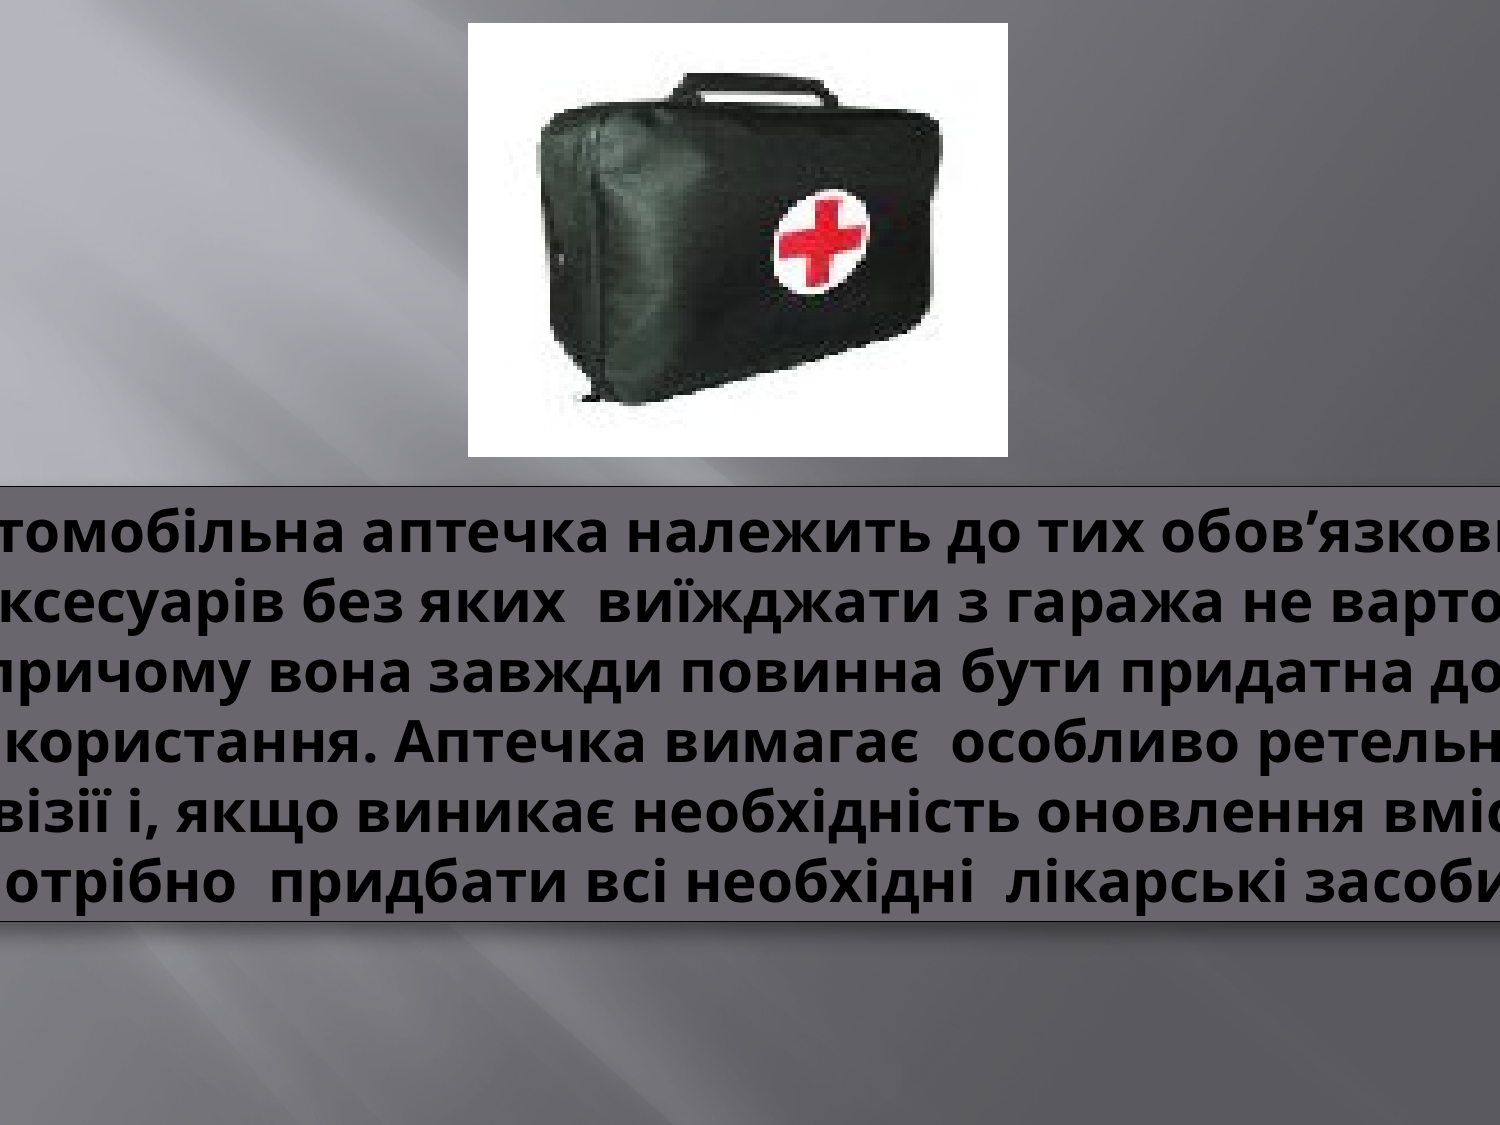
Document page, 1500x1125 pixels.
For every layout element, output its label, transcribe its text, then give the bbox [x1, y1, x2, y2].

text_box Автомобільна аптечка належить до тих обов’язкових аксесуарів без яких виїжджати з гаража не варто, причому вона завжди повинна бути придатна до використання. Аптечка вимагає особливо ретельної ревізії і, якщо виникає необхідність оновлення вмісту потрібно придбати всі необхідні лікарські засоби. [0, 486, 1500, 922]
picture [468, 23, 1008, 458]
